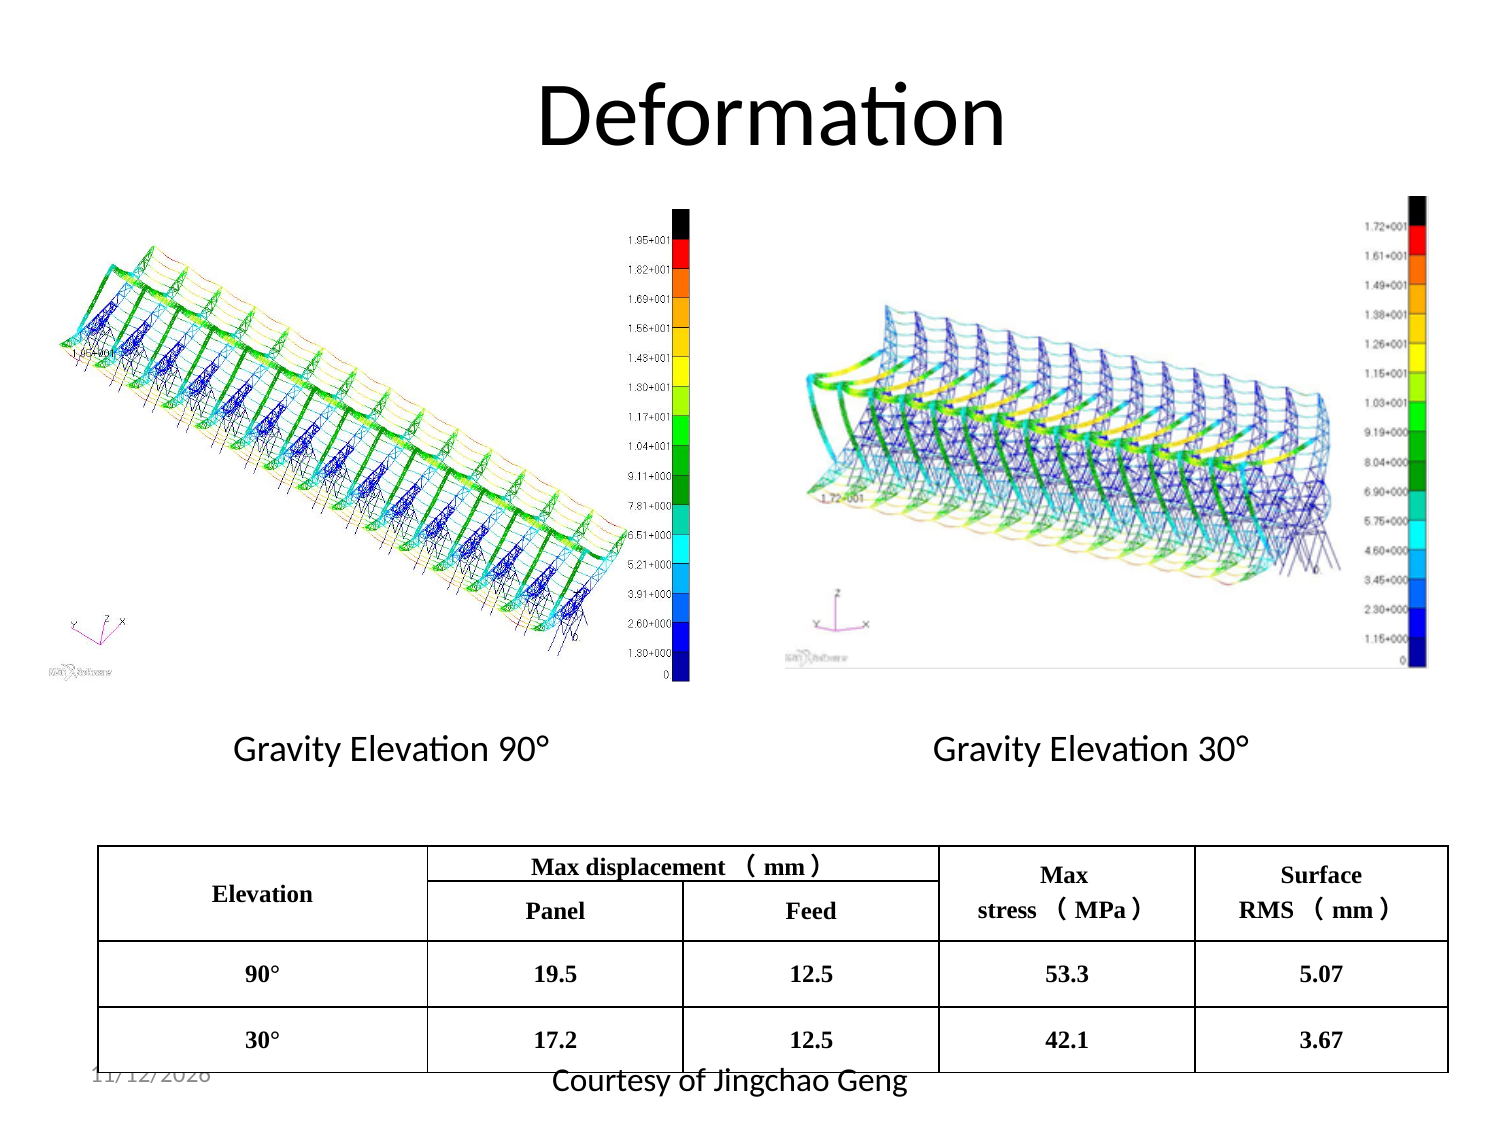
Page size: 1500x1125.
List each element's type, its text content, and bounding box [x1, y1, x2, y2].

title Deformation [145, 45, 1400, 173]
table_cell 19.5 [428, 942, 682, 1006]
table_cell 12.5 [684, 942, 938, 1006]
table_cell Feed [684, 882, 938, 940]
table_cell 53.3 [940, 942, 1194, 1006]
table_cell Panel [428, 882, 682, 940]
text_box Courtesy of Jingchao Geng [537, 1050, 987, 1105]
table_header Max displacement（mm） [428, 847, 938, 880]
table_header Surface RMS（mm） [1196, 847, 1447, 940]
table_cell 42.1 [940, 1008, 1194, 1072]
text_box Gravity Elevation 90° [218, 716, 597, 777]
table_cell 5.07 [1196, 942, 1447, 1006]
table_cell 90° [99, 942, 427, 1006]
text_box Gravity Elevation 30° [918, 716, 1297, 777]
picture [785, 195, 1430, 670]
table_cell 30° [99, 1008, 427, 1072]
table_header Max stress（MPa） [940, 847, 1194, 940]
table_cell 17.2 [428, 1008, 682, 1072]
table_header Elevation [99, 847, 427, 940]
table_cell 12.5 [684, 1008, 938, 1050]
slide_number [75, 1042, 425, 1103]
table_cell 3.67 [1196, 1008, 1447, 1072]
picture [48, 209, 692, 682]
